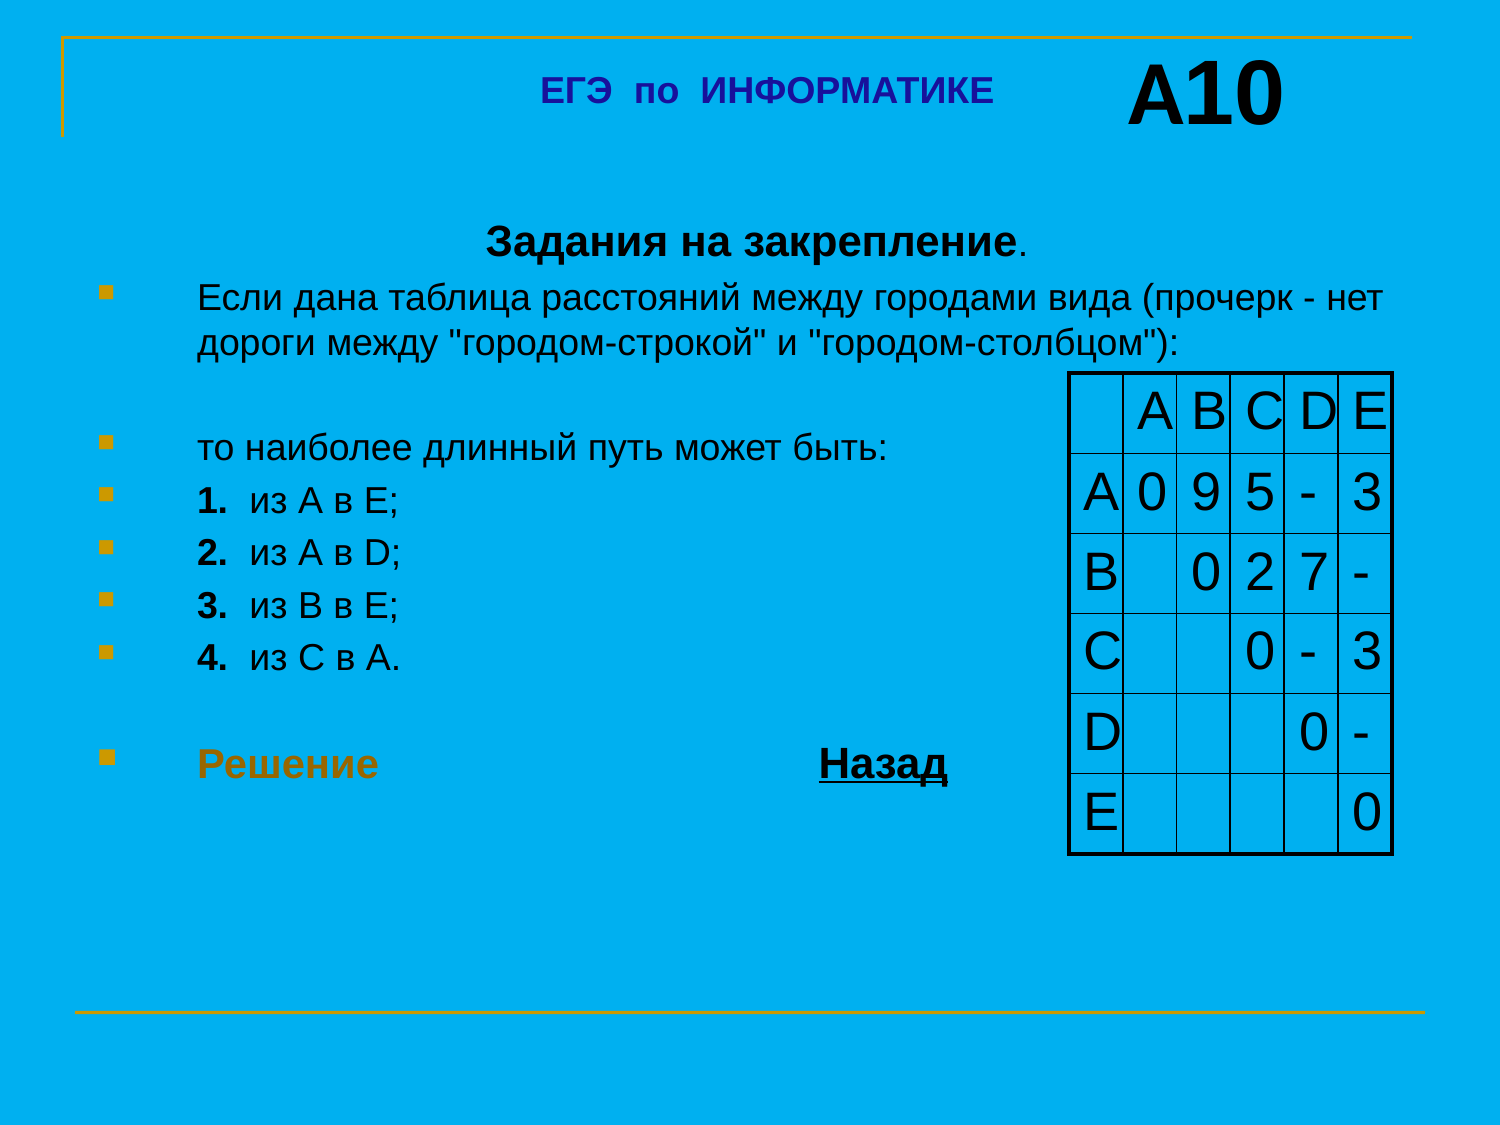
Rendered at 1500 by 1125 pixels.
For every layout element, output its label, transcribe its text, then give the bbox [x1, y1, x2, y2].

table_cell [1231, 694, 1283, 773]
table_cell 9 [1177, 454, 1229, 533]
table_header C [1231, 375, 1283, 453]
table_cell [1285, 774, 1337, 852]
table_cell 3 [1339, 454, 1390, 533]
table_cell [1124, 534, 1176, 613]
table_cell [1231, 774, 1283, 852]
table_cell Е [1071, 774, 1122, 852]
table_cell [1177, 614, 1229, 693]
table_cell 0 [1285, 694, 1337, 773]
table_cell - [1285, 454, 1337, 533]
table_header A [1124, 375, 1176, 453]
list Задания на закрепление. Если дана таблица расстояний между городами вида (прочерк - нет дороги между "городом-строкой" и "городом-столбцом"): то наиболее длинный путь может быть: 1. из А в Е; 2. из А в D; 3. из В в Е; 4. из С в А. Решение Назад [81, 210, 1433, 1032]
table_cell [1177, 694, 1229, 773]
table_cell 0 [1124, 454, 1176, 533]
table_cell 0 [1231, 614, 1283, 693]
table_cell - [1339, 534, 1390, 613]
table_cell 0 [1177, 534, 1229, 613]
table_header B [1177, 375, 1229, 453]
table_cell [1124, 694, 1176, 773]
table_cell [1177, 774, 1229, 852]
table_cell 2 [1231, 534, 1283, 613]
table_cell - [1285, 614, 1337, 693]
table_cell [1124, 614, 1176, 693]
table_cell - [1339, 694, 1390, 773]
table_cell 7 [1285, 534, 1337, 613]
table_cell B [1071, 534, 1122, 613]
table_cell 5 [1231, 454, 1283, 533]
table_header Е [1339, 375, 1390, 453]
table_cell D [1071, 694, 1122, 773]
table_cell 0 [1339, 774, 1390, 852]
table_header D [1285, 375, 1337, 453]
table_header [1071, 375, 1122, 453]
text_box ЕГЭ по ИНФОРМАТИКЕ [363, 58, 1172, 119]
text_box A10 [1101, 23, 1313, 153]
table_cell 3 [1339, 614, 1390, 693]
table_cell C [1071, 614, 1122, 693]
table_cell [1124, 774, 1176, 852]
table_cell A [1071, 454, 1122, 533]
